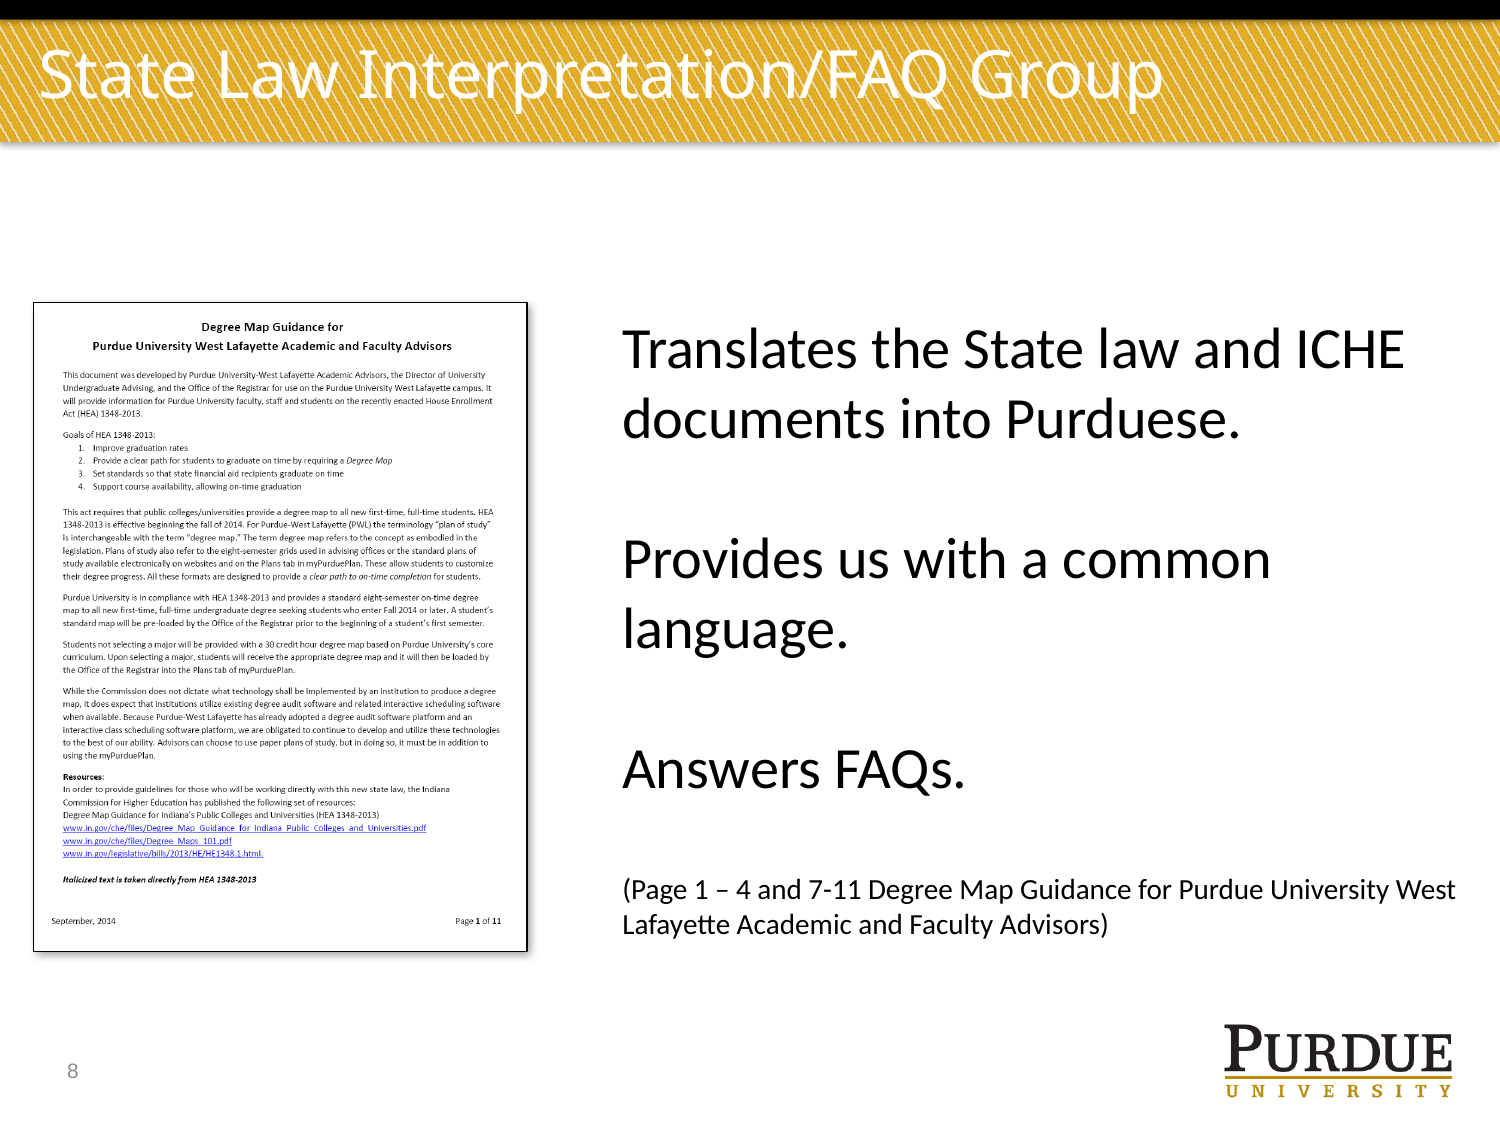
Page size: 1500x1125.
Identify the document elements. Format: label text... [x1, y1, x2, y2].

picture [33, 302, 527, 951]
text_box [0, 0, 1500, 20]
picture [1195, 1009, 1477, 1120]
text_box Translates the State law and ICHE documents into Purduese. Provides us with a common language. Answers FAQs. (Page 1 – 4 and 7-11 Degree Map Guidance for Purdue University West Lafayette Academic and Faculty Advisors) [607, 303, 1477, 1028]
picture [0, 21, 1500, 143]
slide_number 8 [52, 1040, 131, 1101]
